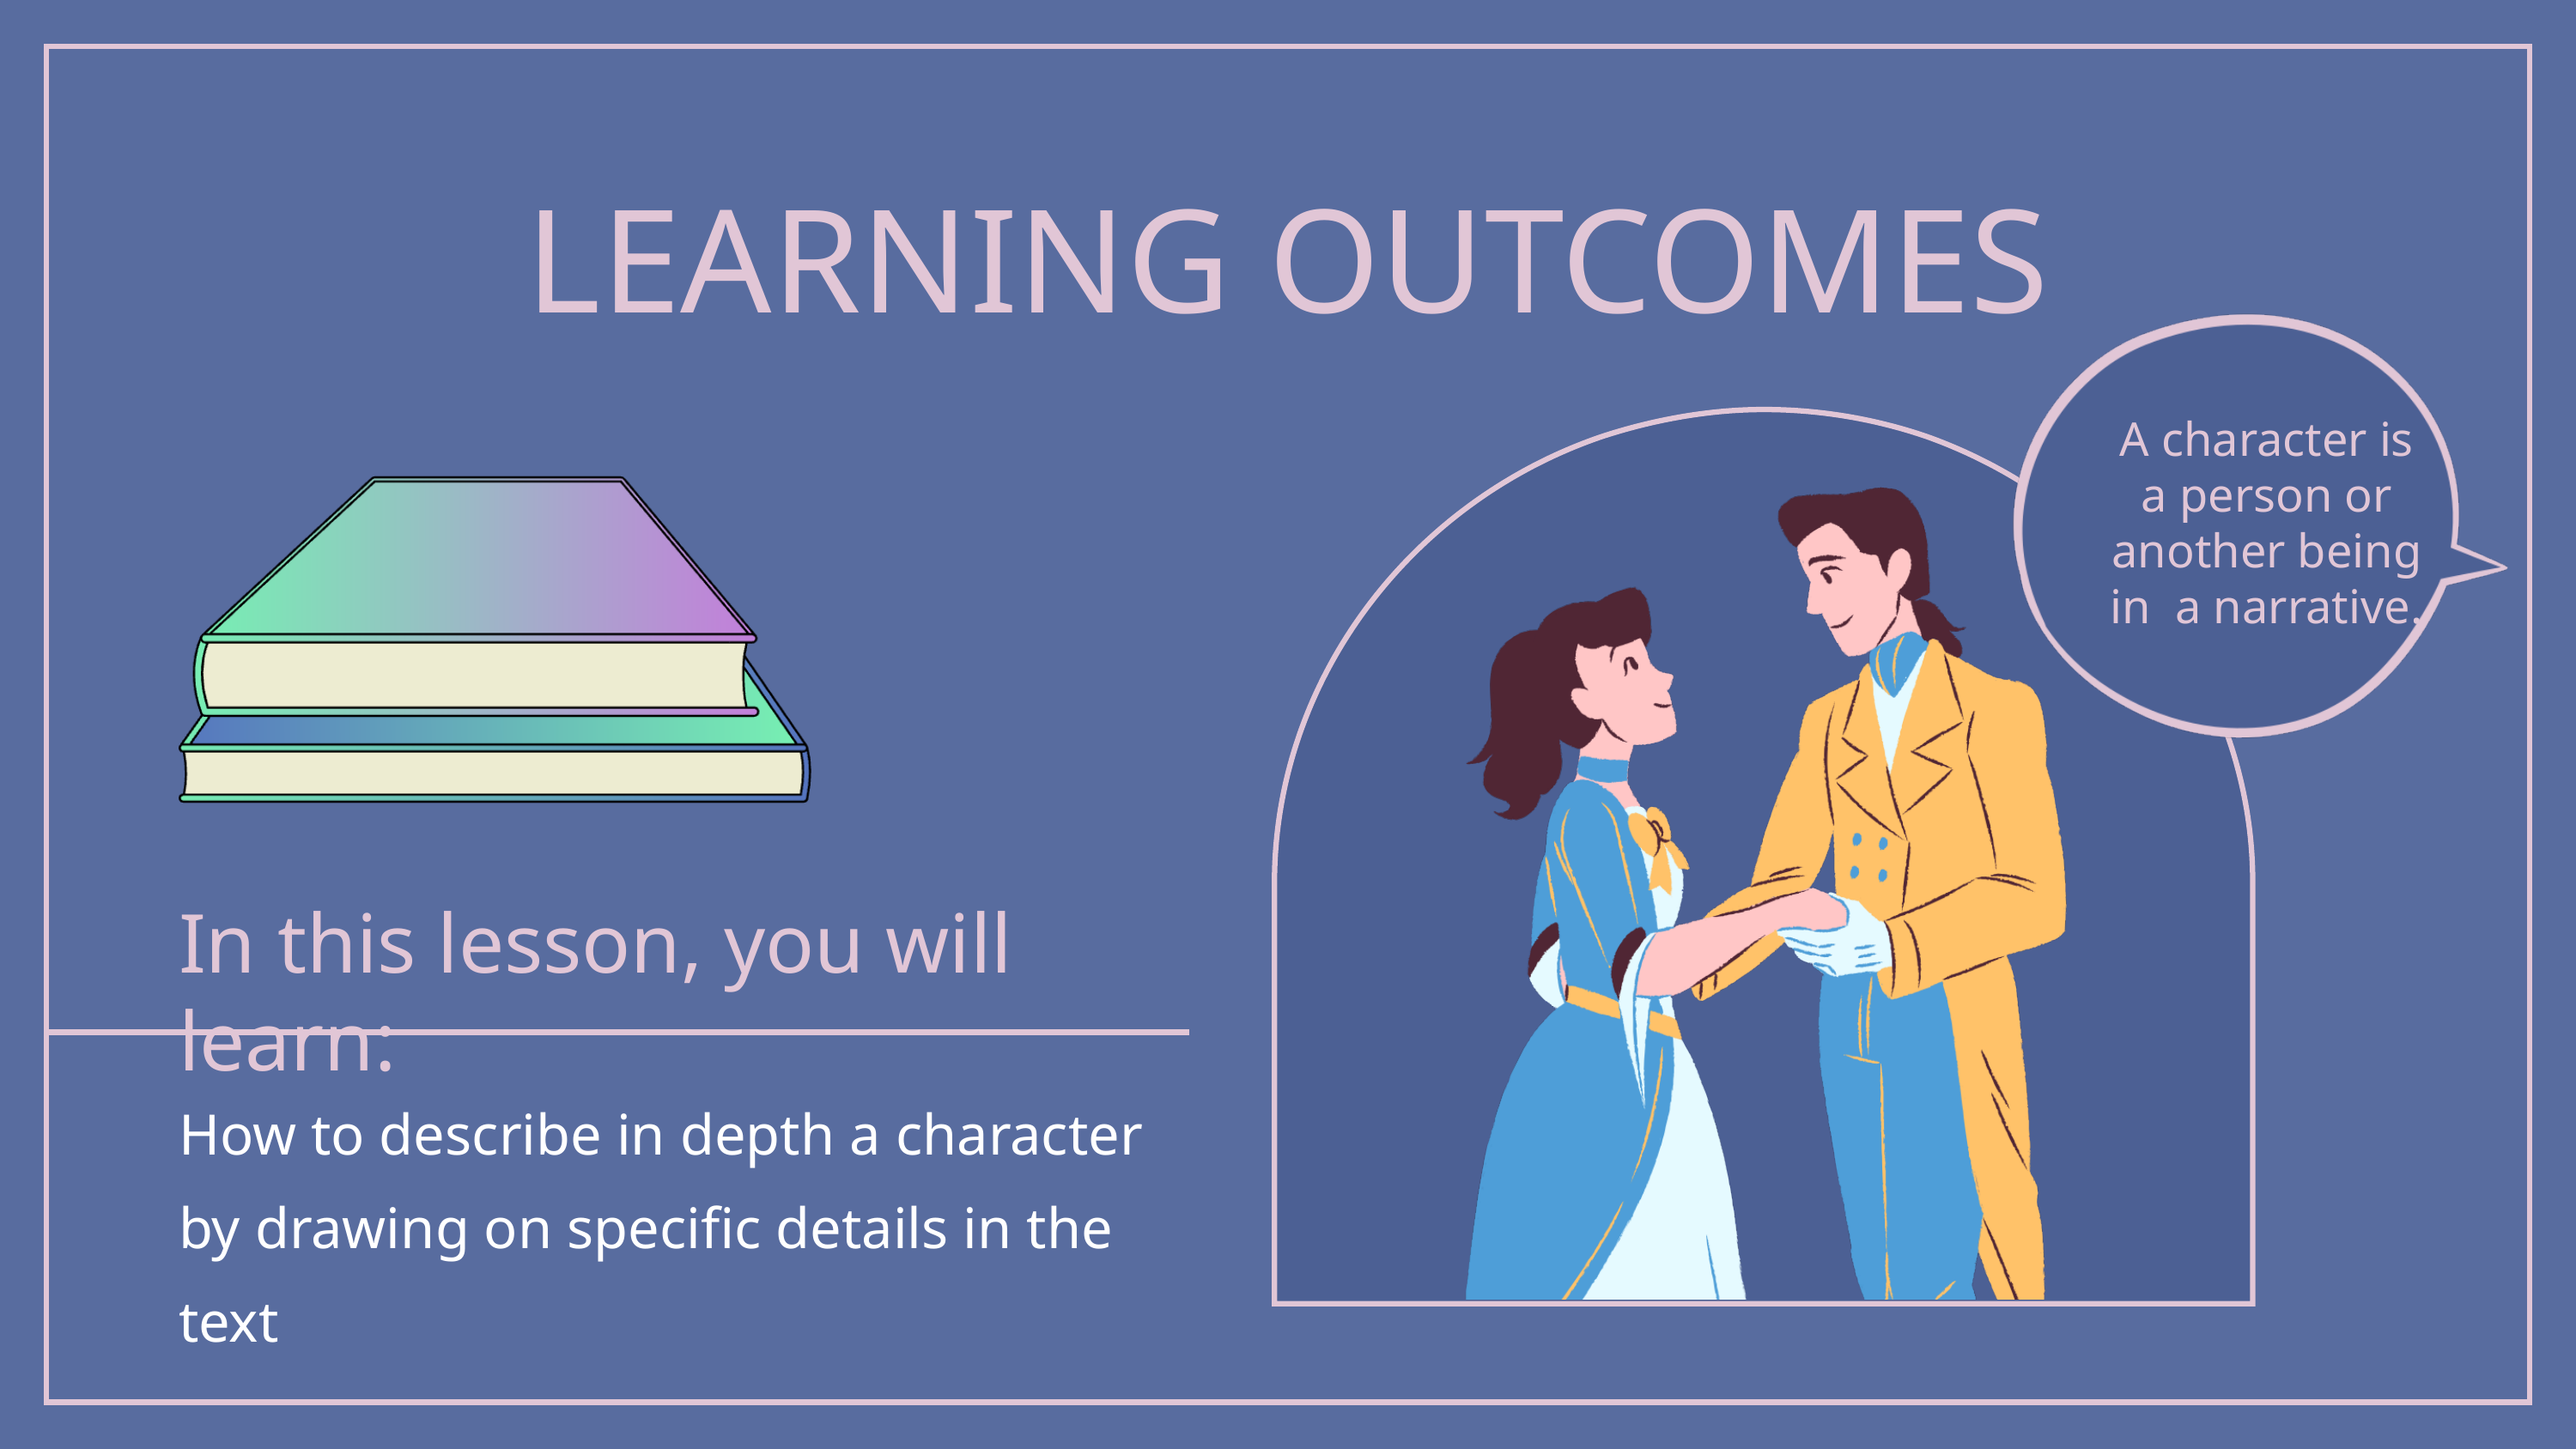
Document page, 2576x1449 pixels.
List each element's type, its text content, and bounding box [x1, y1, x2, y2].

text_box In this lesson, you will learn: [179, 892, 1220, 1088]
text_box [1274, 784, 1287, 1304]
text_box [1499, 409, 1997, 485]
text_box [46, 46, 2530, 1403]
text_box A character is a person or another being in a narrative. [2110, 409, 2425, 633]
text_box [2078, 755, 2253, 1304]
text_box How to describe in depth a character by drawing on specific details in the text [179, 1088, 1176, 1354]
picture [1290, 486, 2077, 1300]
picture [178, 474, 814, 804]
text_box [1997, 270, 2508, 755]
text_box LEARNING OUTCOMES [395, 142, 2181, 342]
